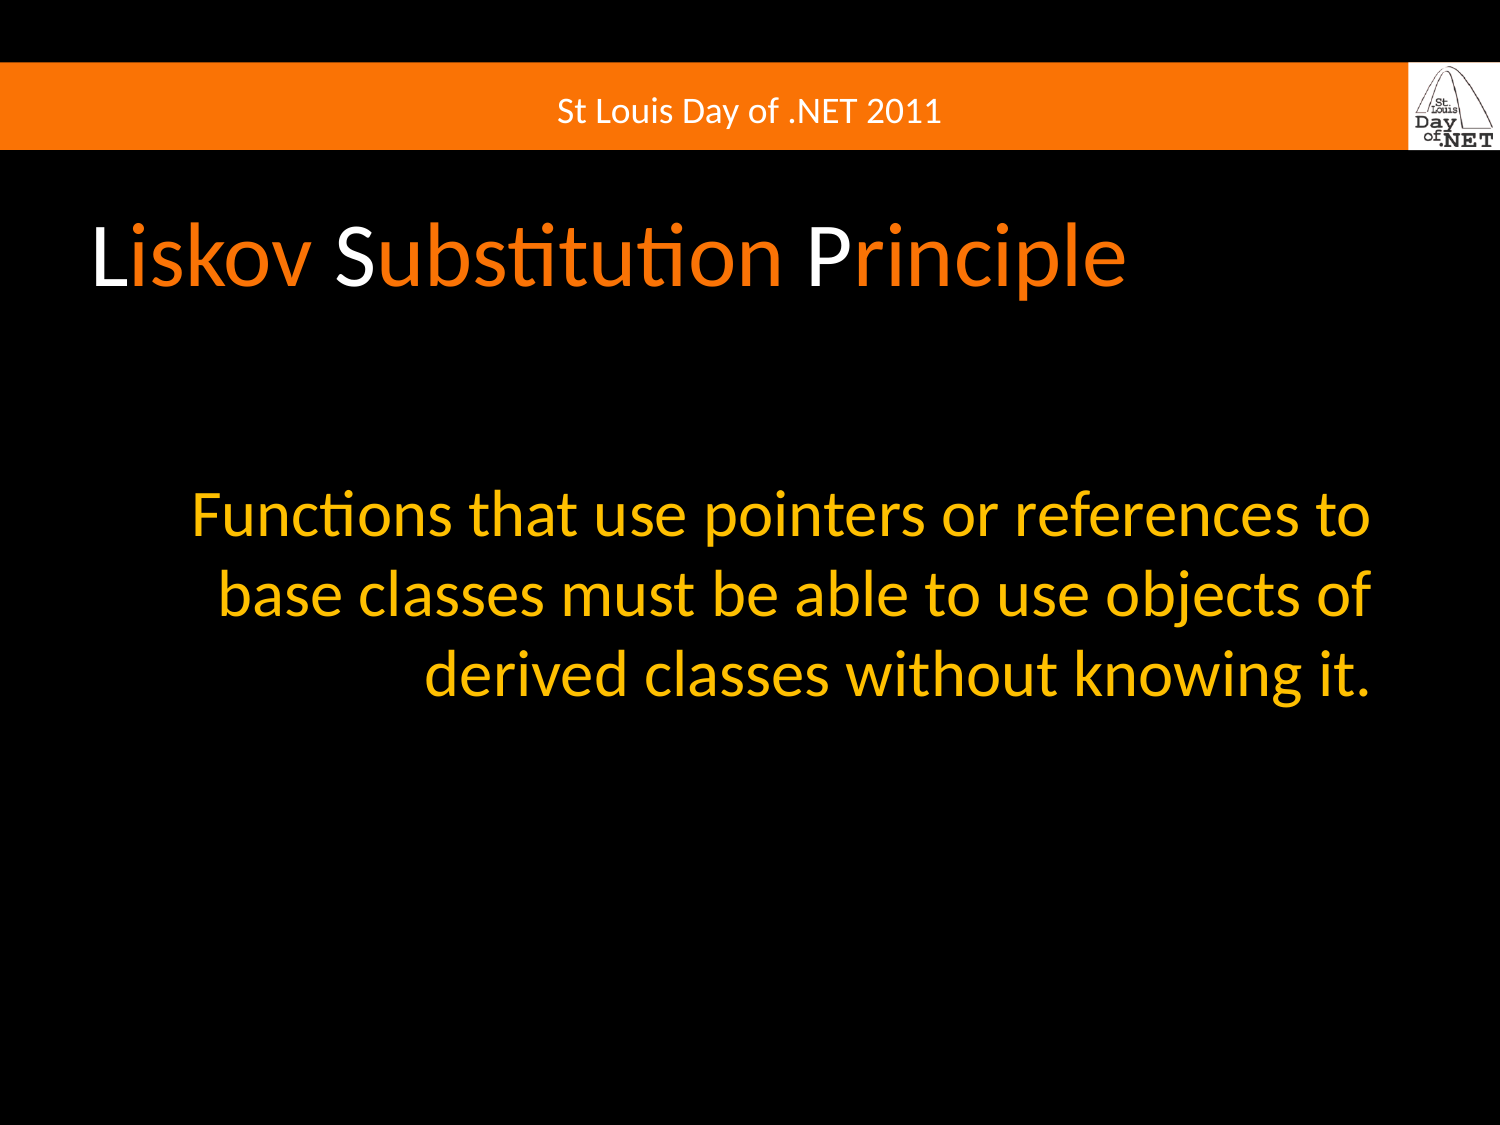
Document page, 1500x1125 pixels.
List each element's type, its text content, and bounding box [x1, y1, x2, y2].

title Liskov Substitution Principle [75, 174, 1425, 325]
text_box Functions that use pointers or references to base classes must be able to use objects of derived classes without knowing it. [49, 462, 1388, 718]
picture [1415, 66, 1493, 147]
